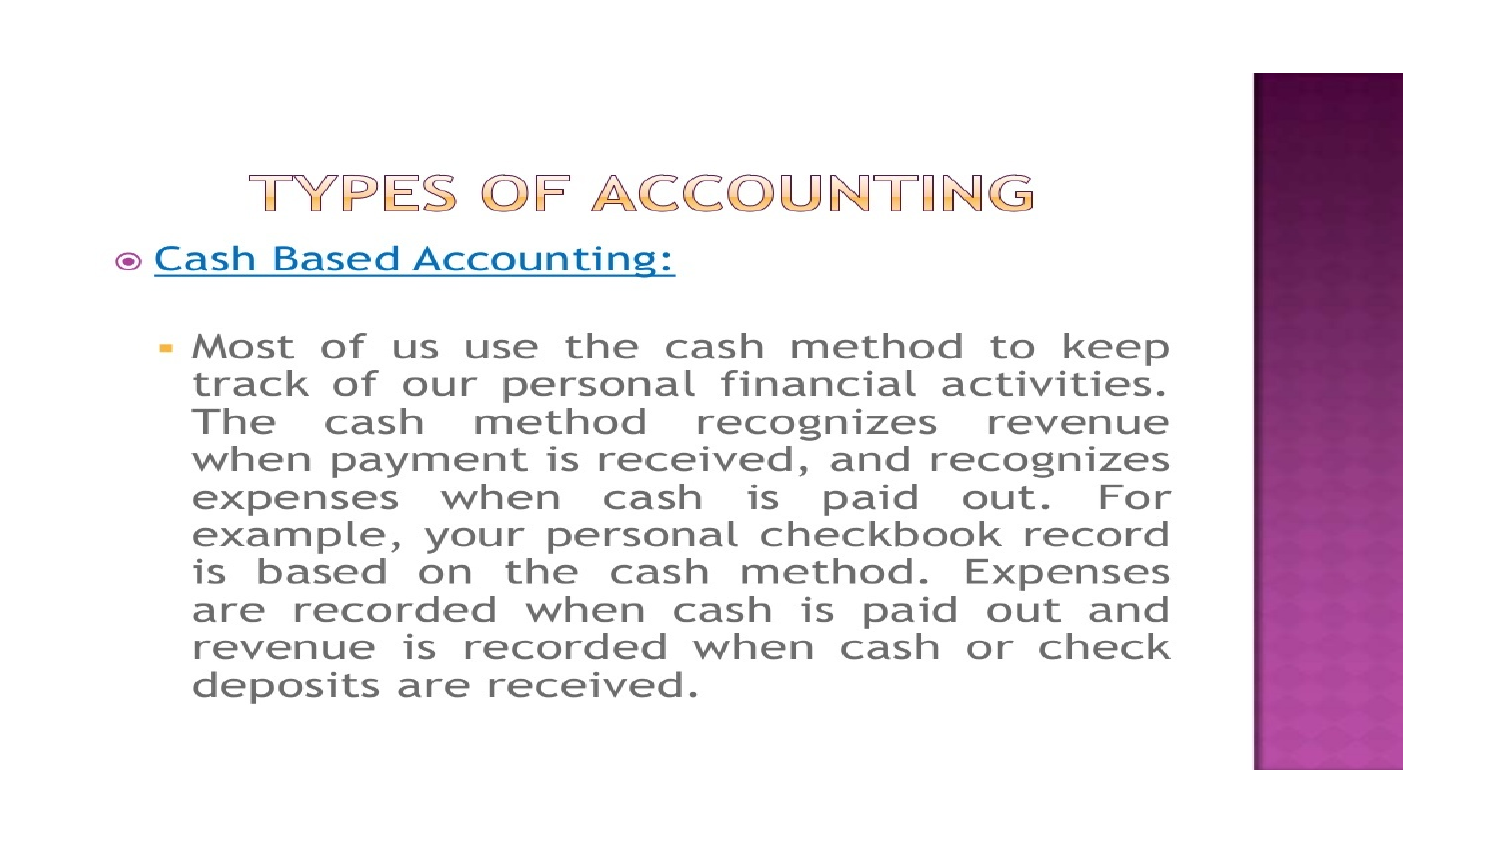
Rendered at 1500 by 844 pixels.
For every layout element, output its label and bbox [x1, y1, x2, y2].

picture [31, 73, 1404, 771]
